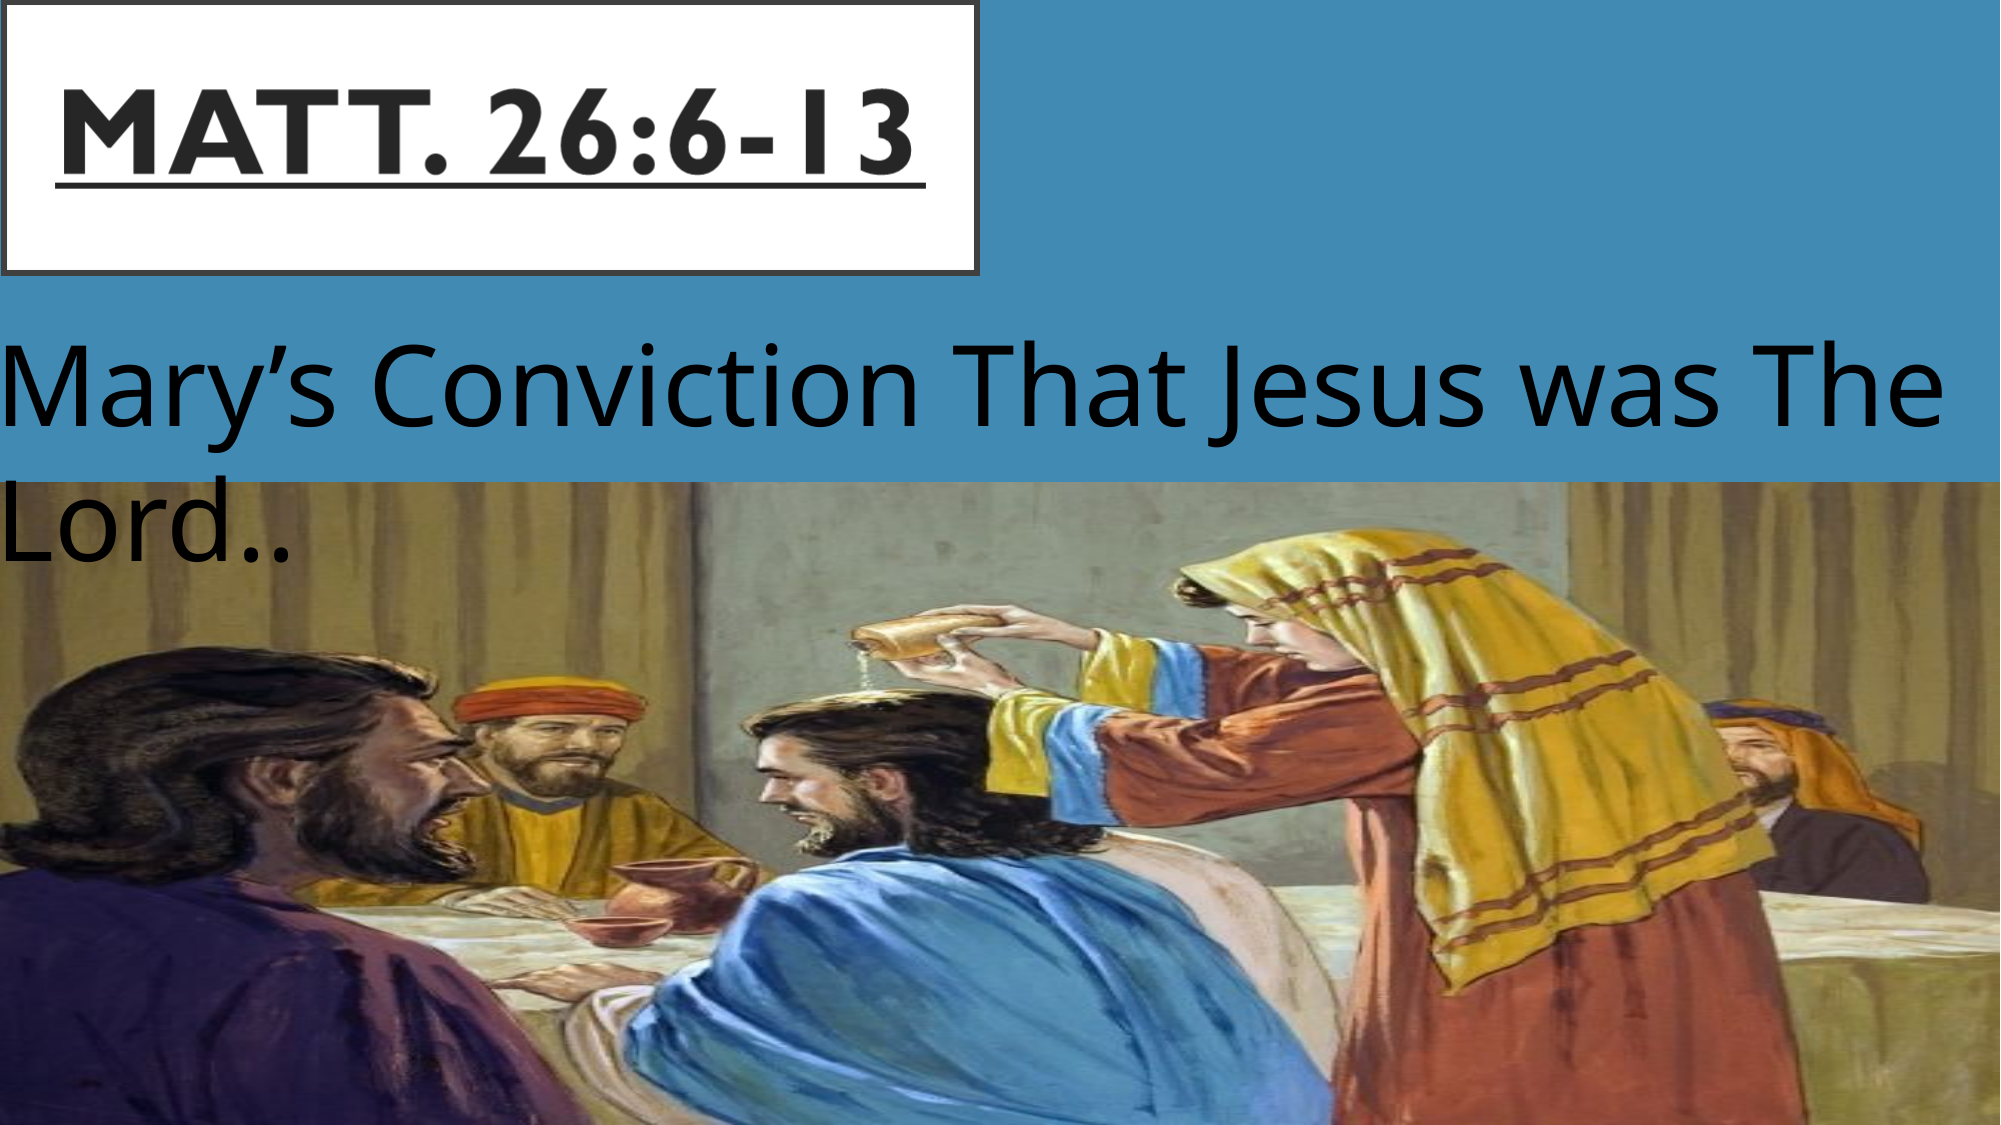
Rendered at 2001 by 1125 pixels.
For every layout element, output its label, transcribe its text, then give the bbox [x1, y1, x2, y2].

picture [0, 0, 1001, 278]
picture [0, 482, 2000, 1125]
text_box Mary’s Conviction That Jesus was The Lord.. [0, 306, 2000, 482]
